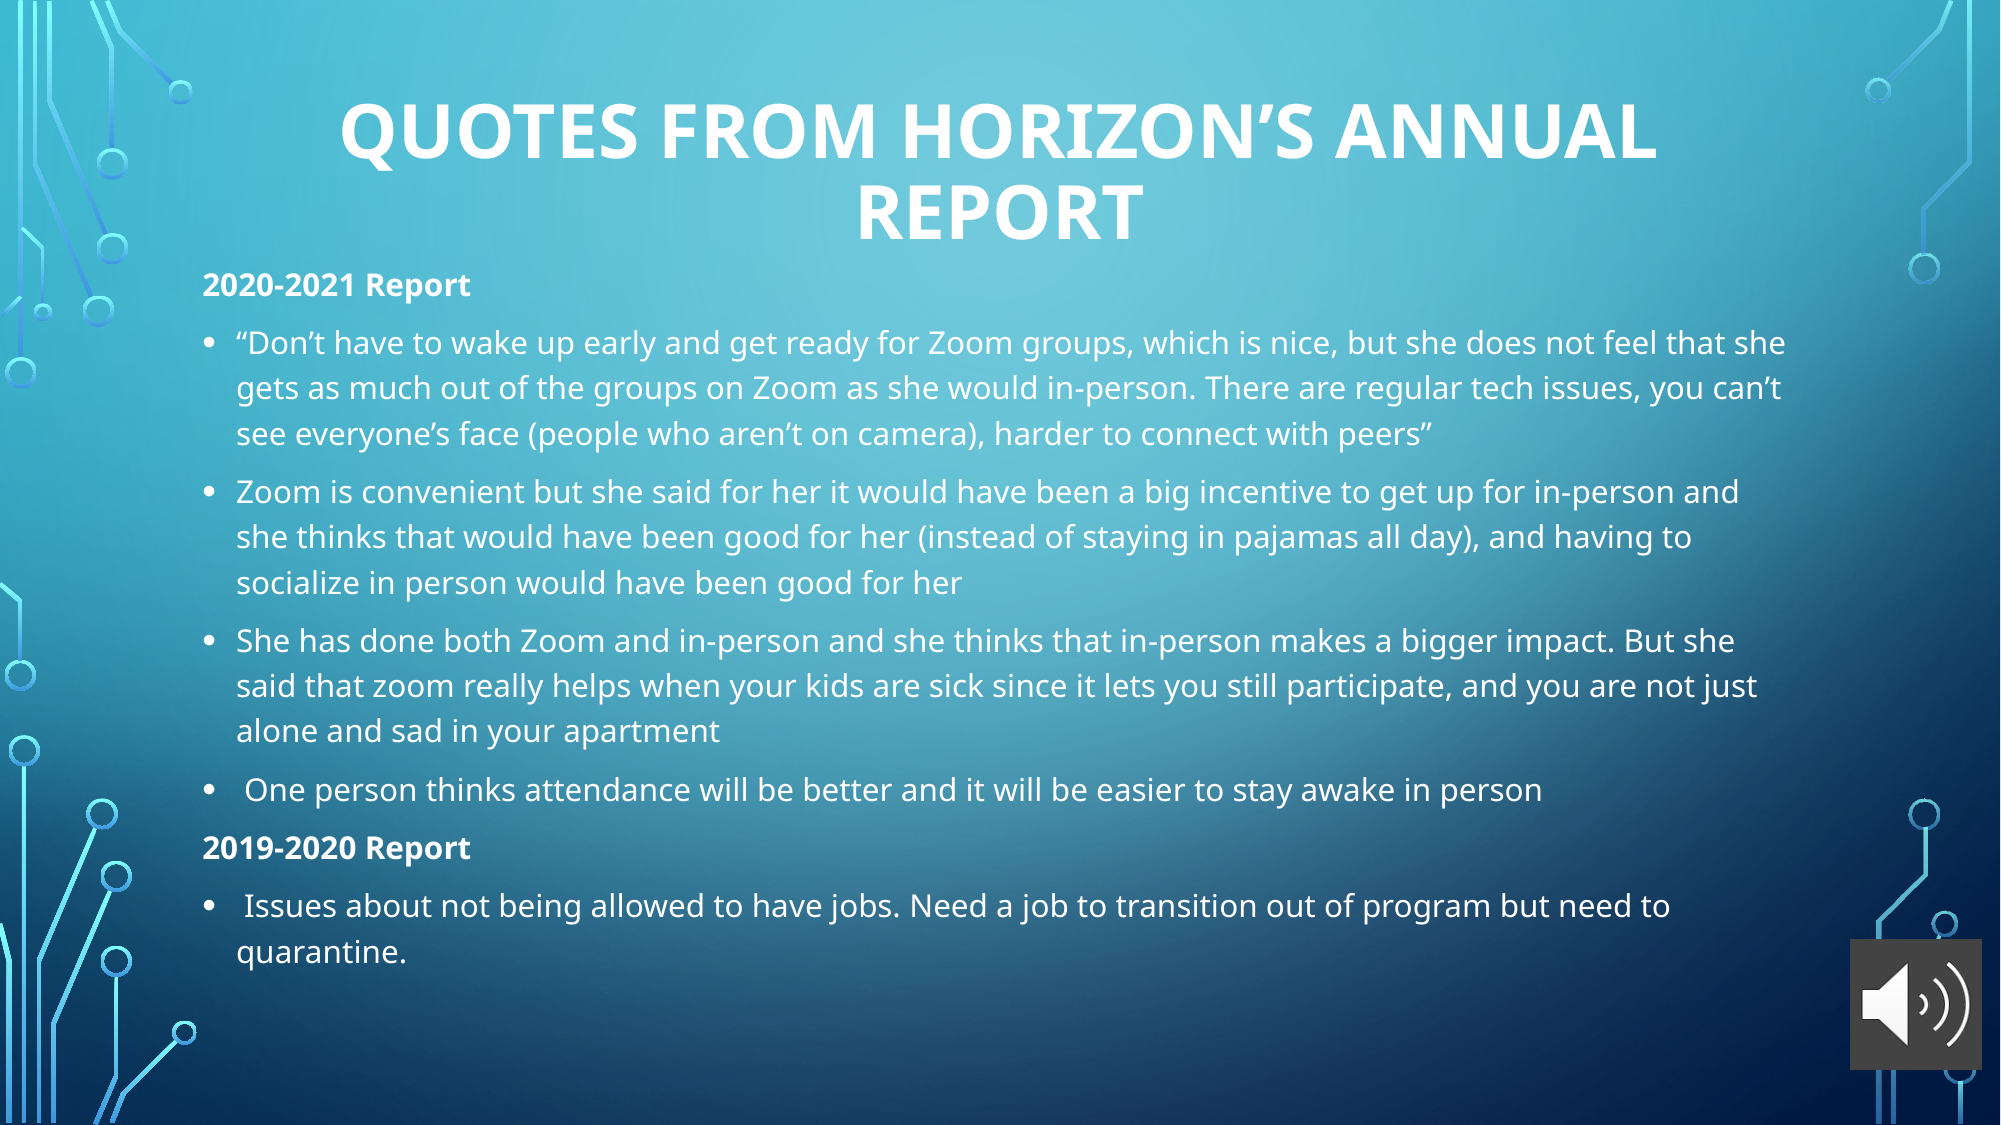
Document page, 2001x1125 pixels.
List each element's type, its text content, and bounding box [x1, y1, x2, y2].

list 2020-2021 Report “Don’t have to wake up early and get ready for Zoom groups, which is nice, but she does not feel that she gets as much out of the groups on Zoom as she would in-person. There are regular tech issues, you can’t see everyone’s face (people who aren’t on camera), harder to connect with peers” Zoom is convenient but she said for her it would have been a big incentive to get up for in-person and she thinks that would have been good for her (instead of staying in pajamas all day), and having to socialize in person would have been good for her She has done both Zoom and in-person and she thinks that in-person makes a bigger impact. But she said that zoom really helps when your kids are sick since it lets you still participate, and you are not just alone and sad in your apartment One person thinks attendance will be better and it will be easier to stay awake in person 2019-2020 Report Issues about not being allowed to have jobs. Need a job to transition out of program but need to quarantine. [187, 249, 1813, 989]
title Quotes from Horizon’s annual report [187, 53, 1813, 249]
picture [1849, 937, 1983, 1072]
